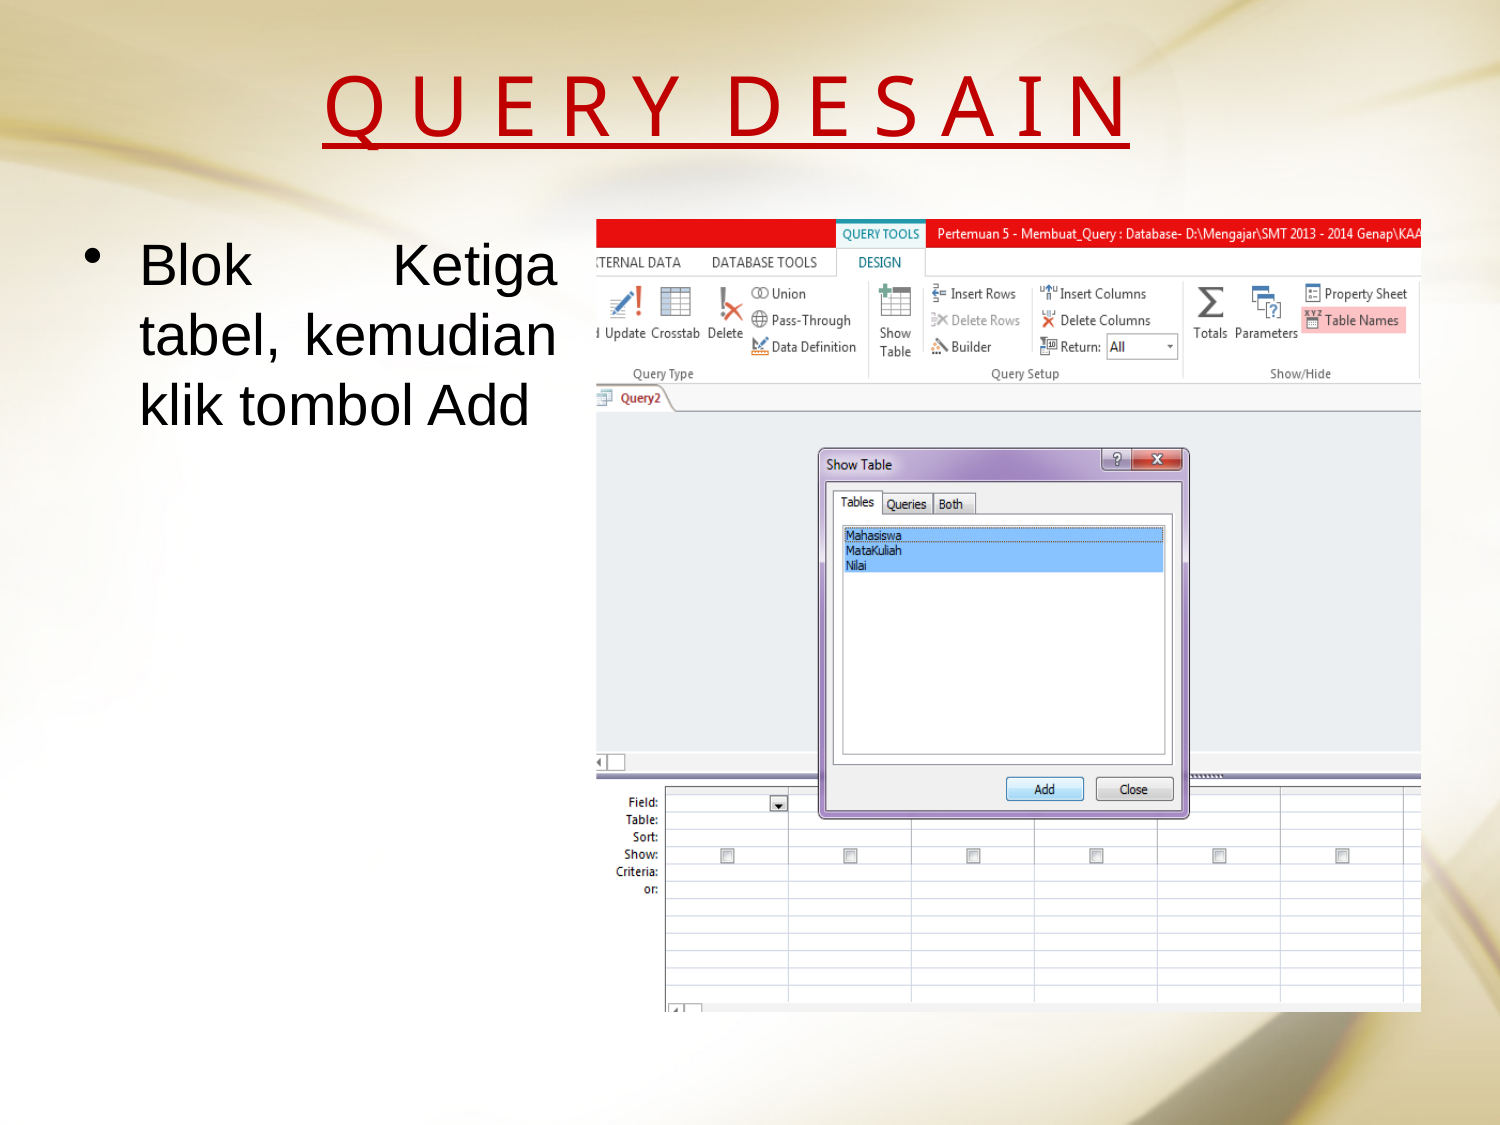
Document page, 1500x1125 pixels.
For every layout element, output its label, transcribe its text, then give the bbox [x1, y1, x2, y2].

list Blok Ketiga tabel, kemudian klik tombol Add [67, 219, 574, 977]
picture [0, 0, 1500, 1125]
title Q U E R Y D E S A I N [88, 30, 1364, 176]
